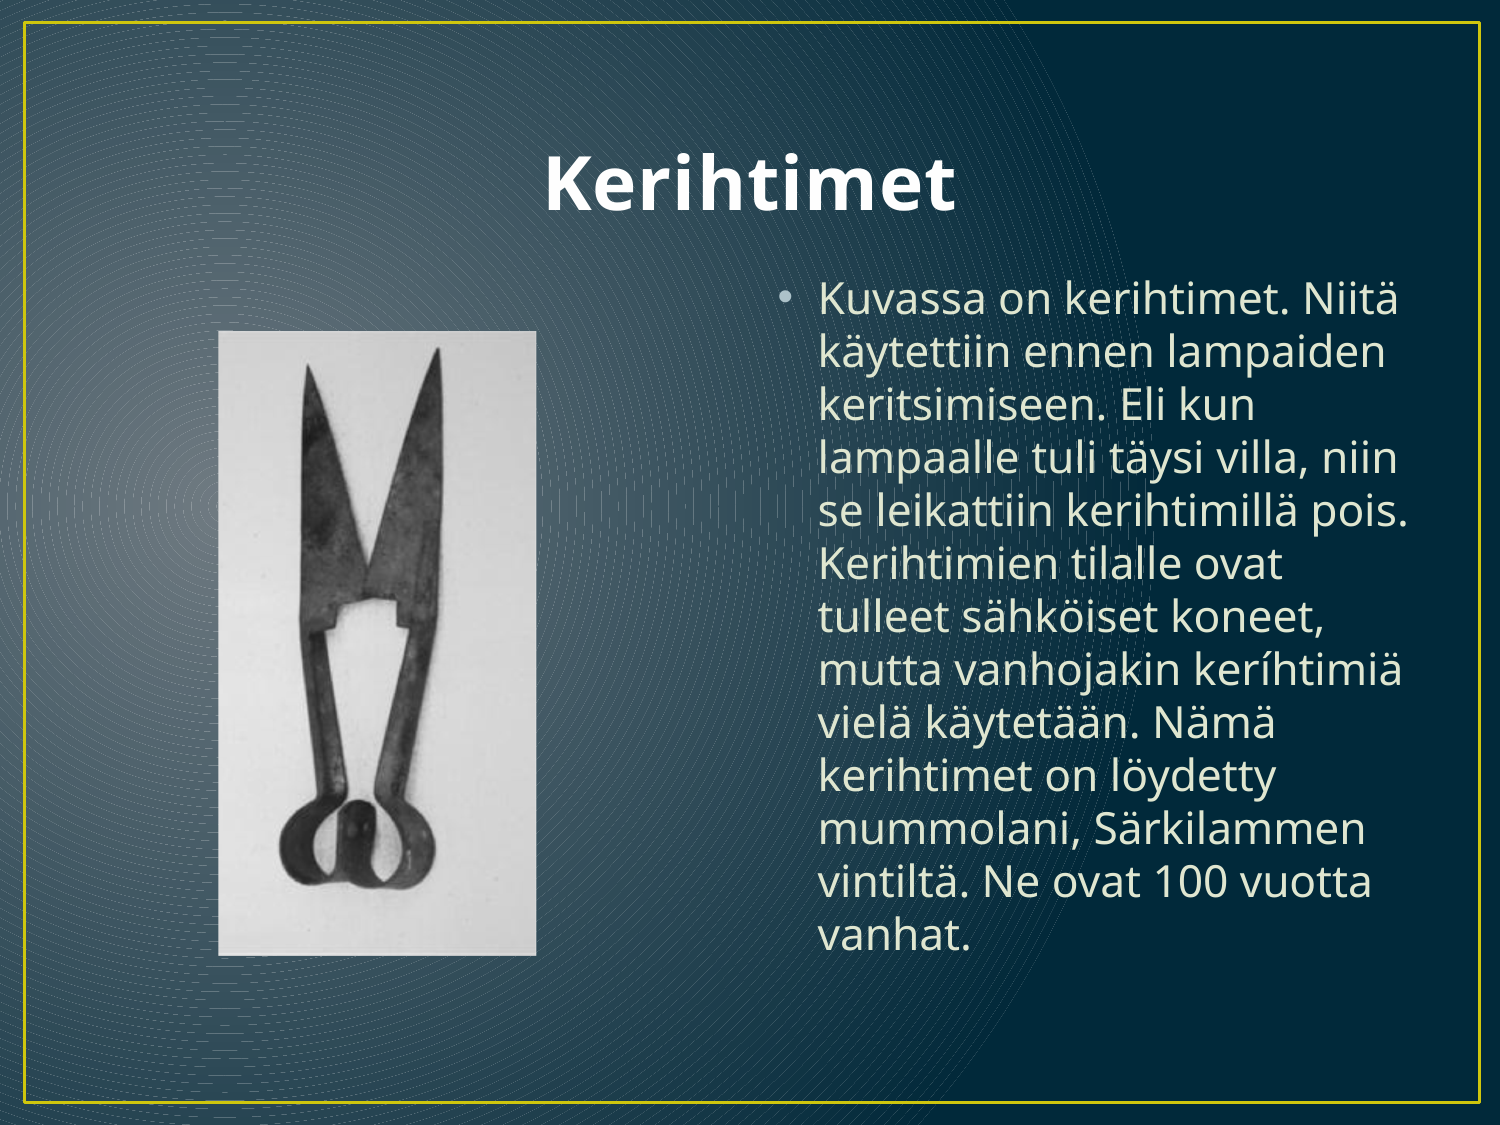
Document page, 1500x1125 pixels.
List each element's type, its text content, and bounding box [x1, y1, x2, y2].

list Kuvassa on kerihtimet. Niitä käytettiin ennen lampaiden keritsimiseen. Eli kun lampaalle tuli täysi villa, niin se leikattiin kerihtimillä pois. Kerihtimien tilalle ovat tulleet sähköiset koneet, mutta vanhojakin keríhtimiä vielä käytetään. Nämä kerihtimet on löydetty mummolani, Särkilammen vintiltä. Ne ovat 100 vuotta vanhat. [762, 262, 1425, 1005]
picture [64, 332, 691, 955]
title Kerihtimet [75, 45, 1425, 233]
